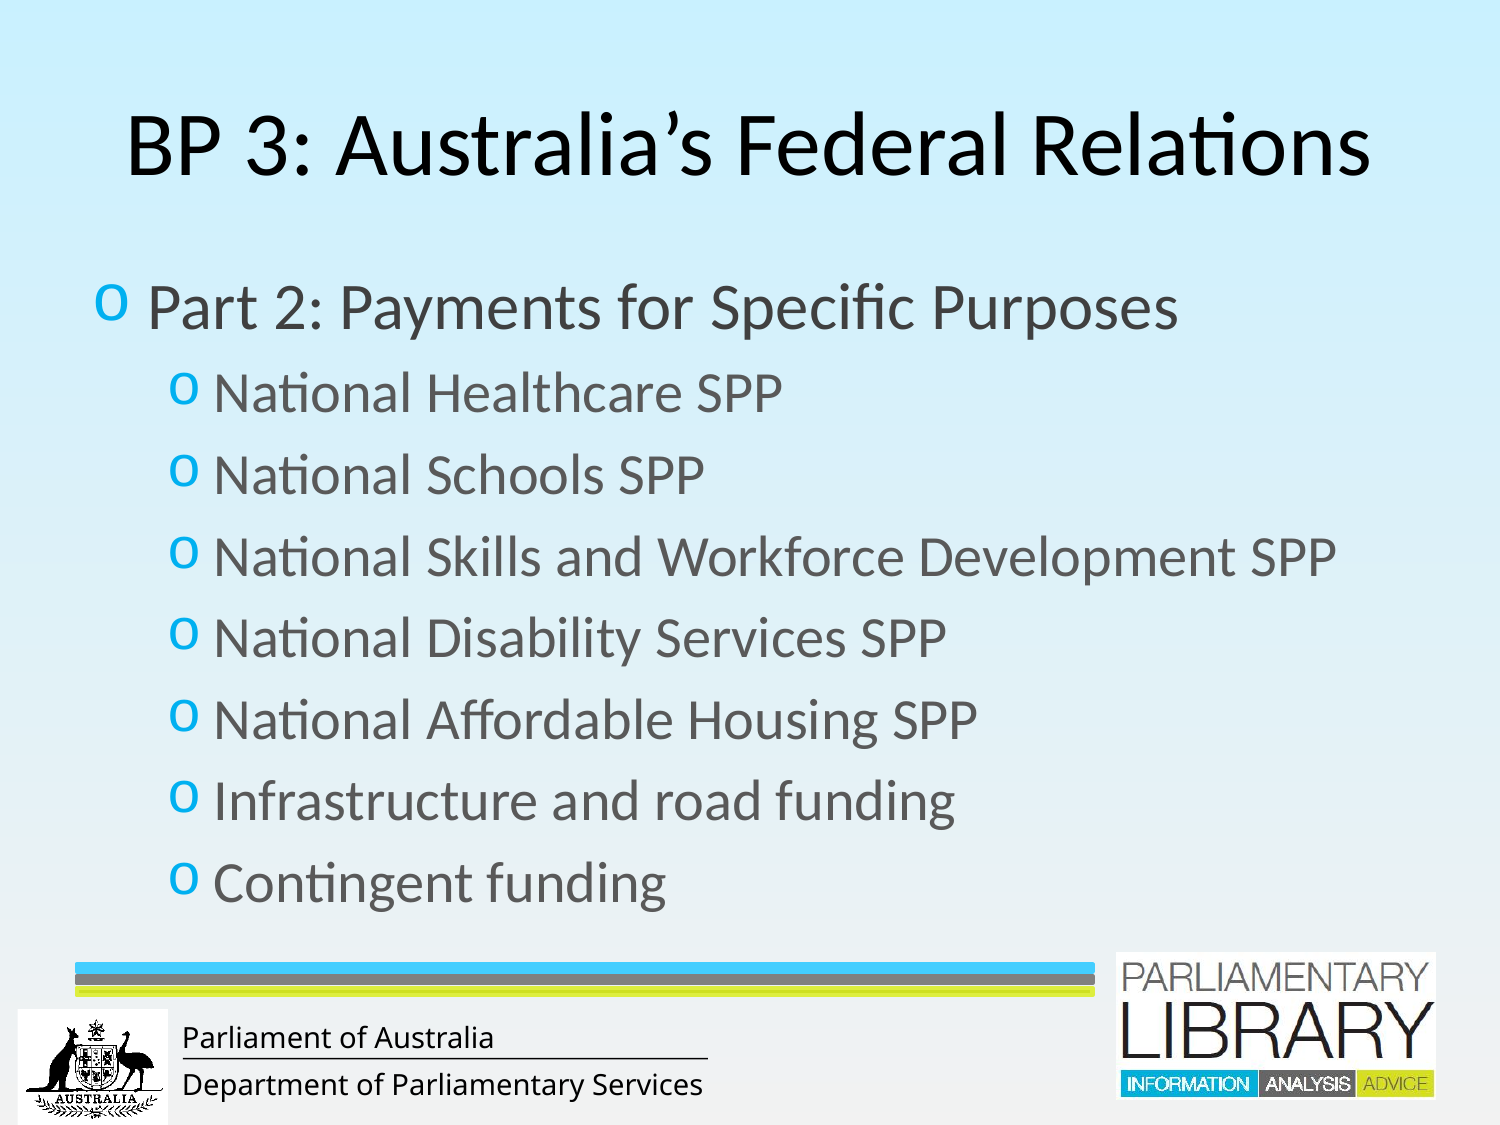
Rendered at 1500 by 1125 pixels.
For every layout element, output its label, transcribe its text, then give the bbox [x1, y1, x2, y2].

picture [1116, 952, 1436, 1100]
picture [17, 1009, 168, 1125]
list Part 2: Payments for Specific Purposes National Healthcare SPP National Schools SPP National Skills and Workforce Development SPP National Disability Services SPP National Affordable Housing SPP Infrastructure and road funding Contingent funding [76, 255, 1427, 965]
title BP 3: Australia’s Federal Relations [75, 45, 1425, 233]
